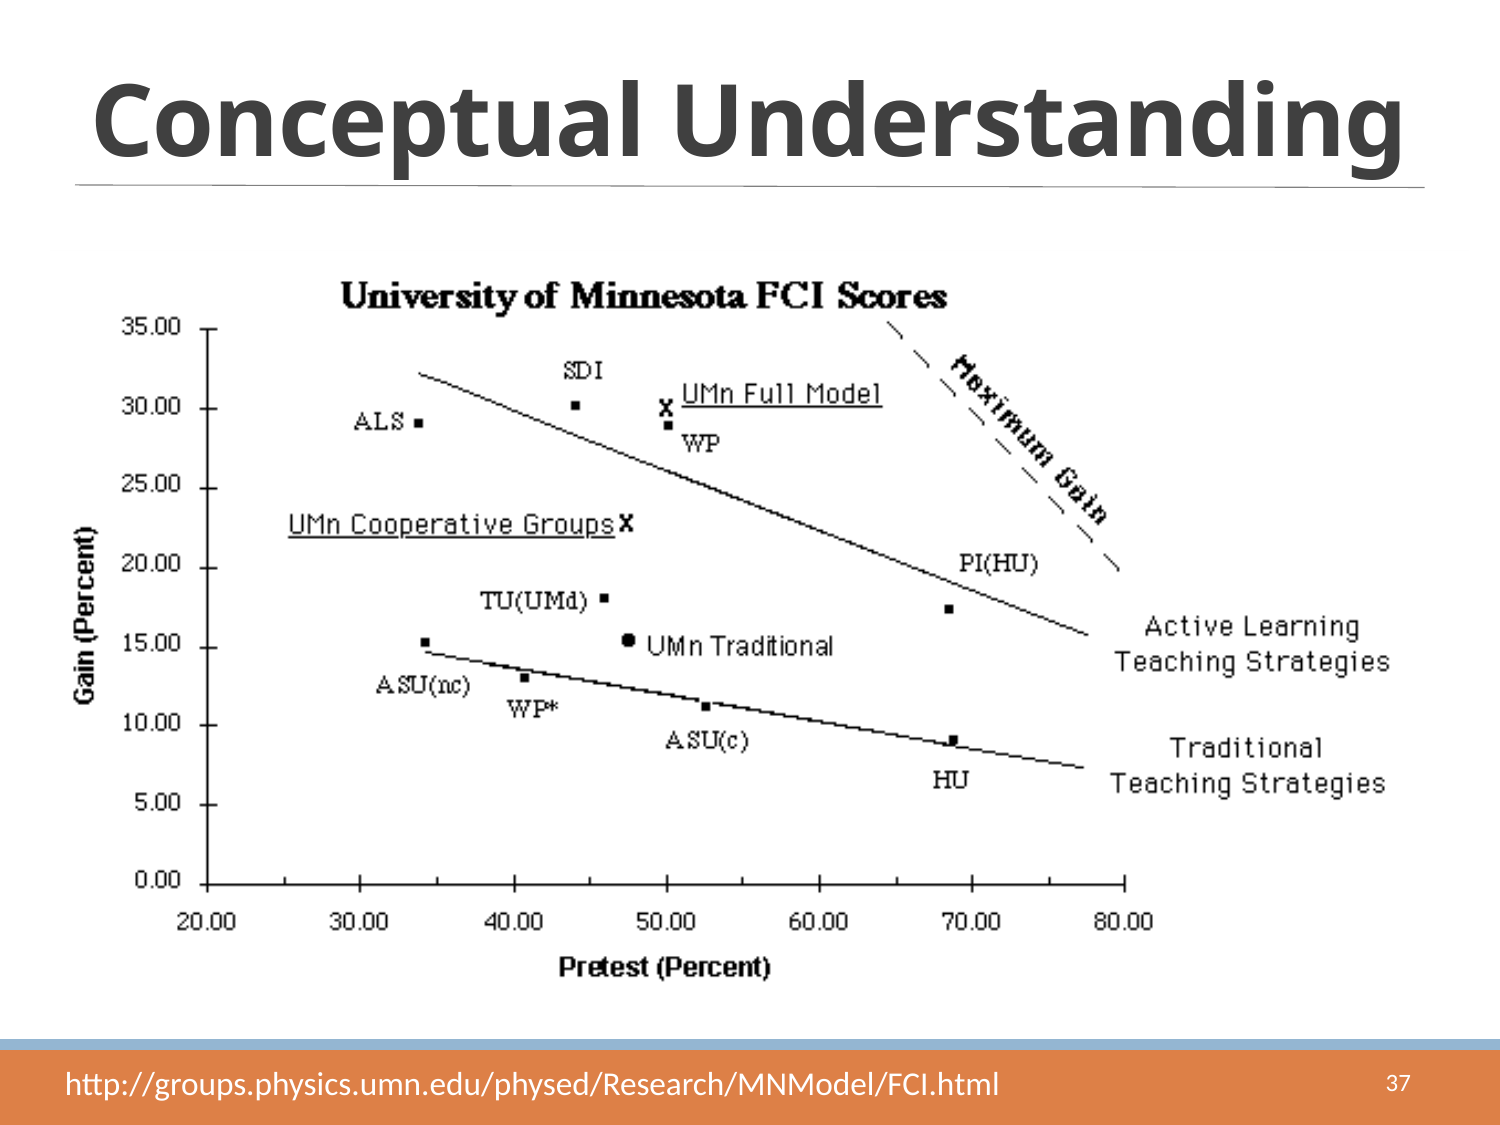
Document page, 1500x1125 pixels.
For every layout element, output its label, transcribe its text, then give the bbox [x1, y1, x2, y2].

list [49, 249, 1470, 1018]
slide_number 37 [1263, 1059, 1426, 1120]
text_box http://groups.physics.umn.edu/physed/Research/MNModel/FCI.html [50, 1054, 1244, 1110]
title Conceptual Understanding [75, 24, 1425, 185]
